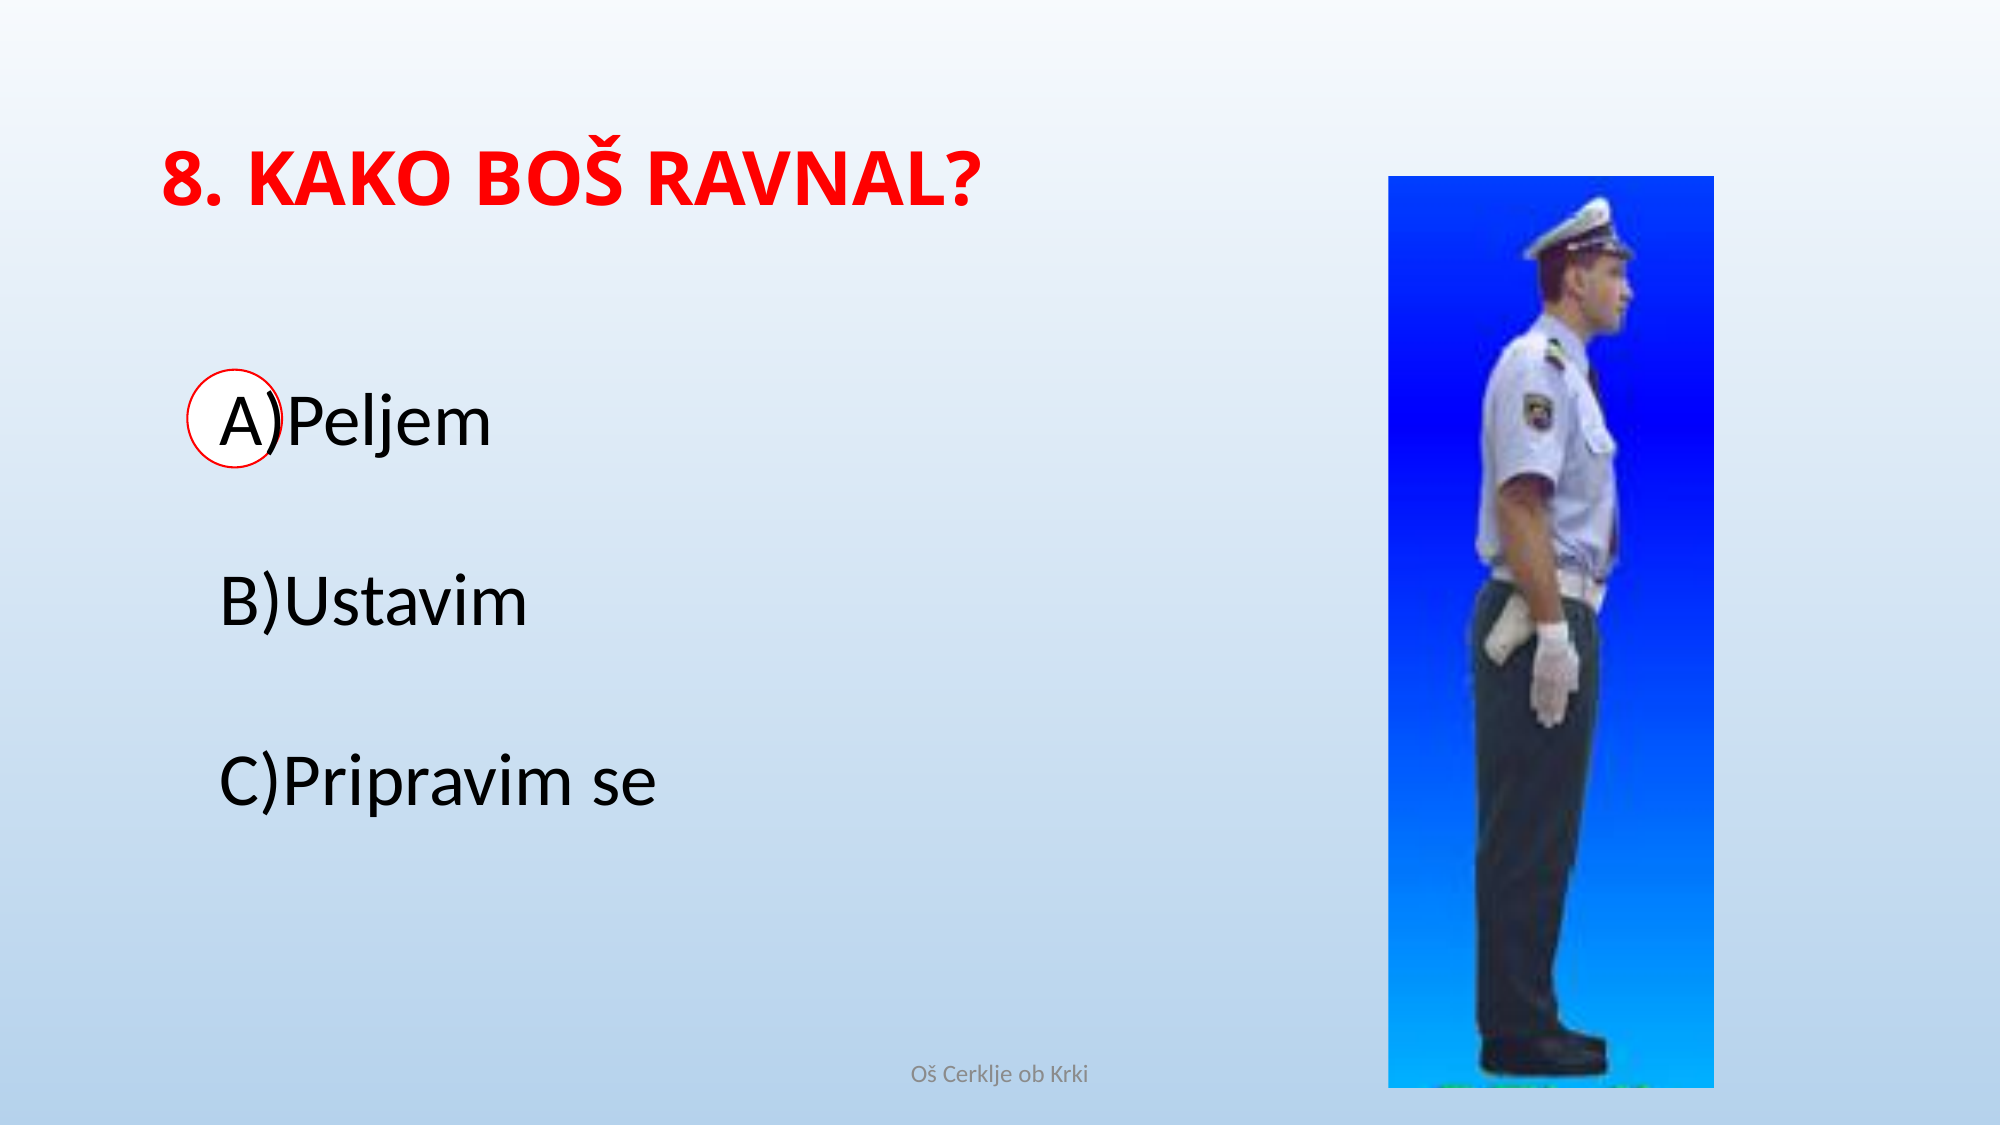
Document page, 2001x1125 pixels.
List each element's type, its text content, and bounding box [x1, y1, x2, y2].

text_box [186, 379, 205, 458]
picture [1634, 1084, 1650, 1089]
picture [1541, 1085, 1557, 1089]
text_box 8. KAKO BOŠ RAVNAL? [146, 123, 2000, 228]
picture [1388, 176, 1714, 1082]
footer Oš Cerklje ob Krki [662, 1042, 1338, 1103]
picture [1491, 1084, 1538, 1089]
text_box Peljem Ustavim Pripravim se [205, 363, 674, 829]
picture [1433, 1084, 1474, 1089]
picture [1612, 1085, 1629, 1089]
